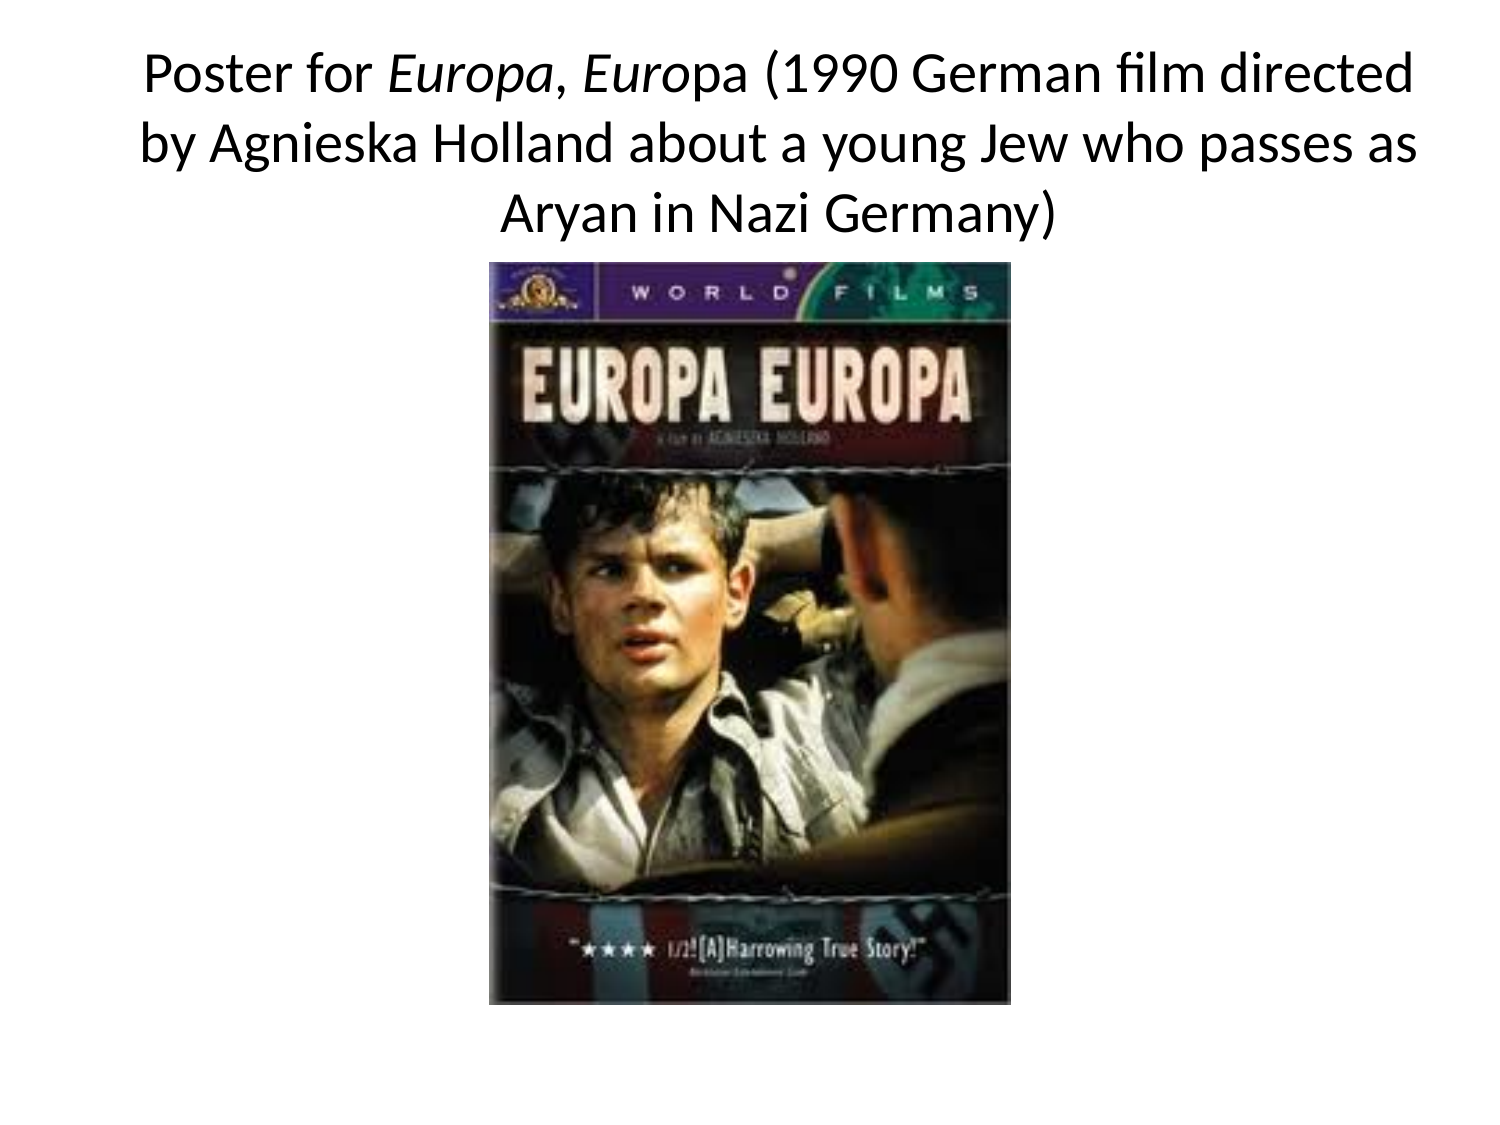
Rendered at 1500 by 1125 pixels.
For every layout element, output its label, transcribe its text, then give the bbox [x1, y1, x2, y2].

title Poster for Europa, Europa (1990 German film directed by Agnieska Holland about a young Jew who passes as Aryan in Nazi Germany) [104, 45, 1455, 233]
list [74, 262, 1426, 1006]
